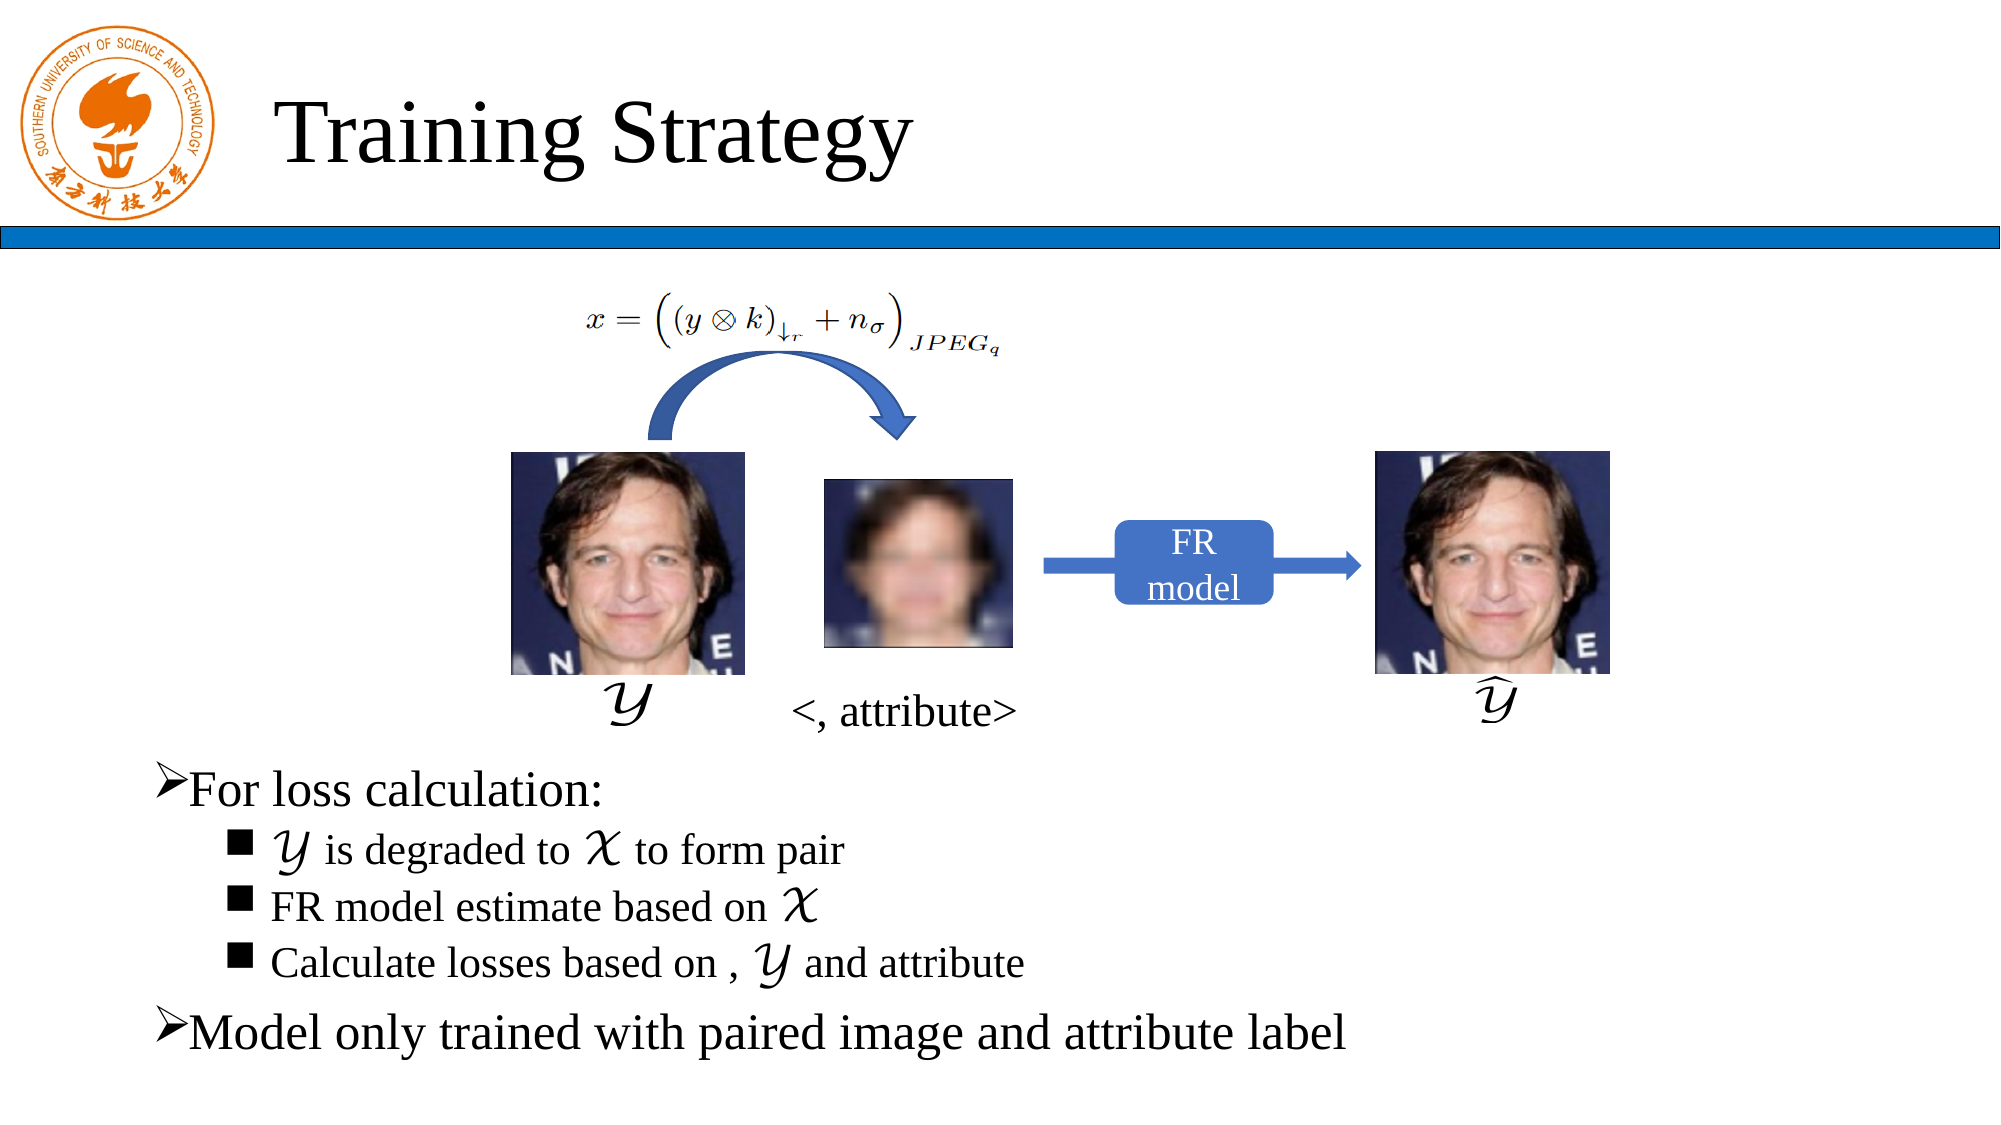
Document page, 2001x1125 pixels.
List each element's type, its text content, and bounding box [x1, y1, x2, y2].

picture [1375, 451, 1610, 674]
text_box Training Strategy [258, 24, 1863, 242]
text_box [647, 376, 710, 441]
picture [823, 479, 1013, 648]
text_box [1041, 555, 1113, 576]
text_box FR model [1113, 519, 1275, 606]
text_box [1275, 545, 1365, 586]
text_box [847, 376, 917, 441]
picture [19, 24, 217, 224]
picture [511, 452, 745, 675]
picture [535, 269, 1004, 376]
text_box [0, 226, 2000, 249]
